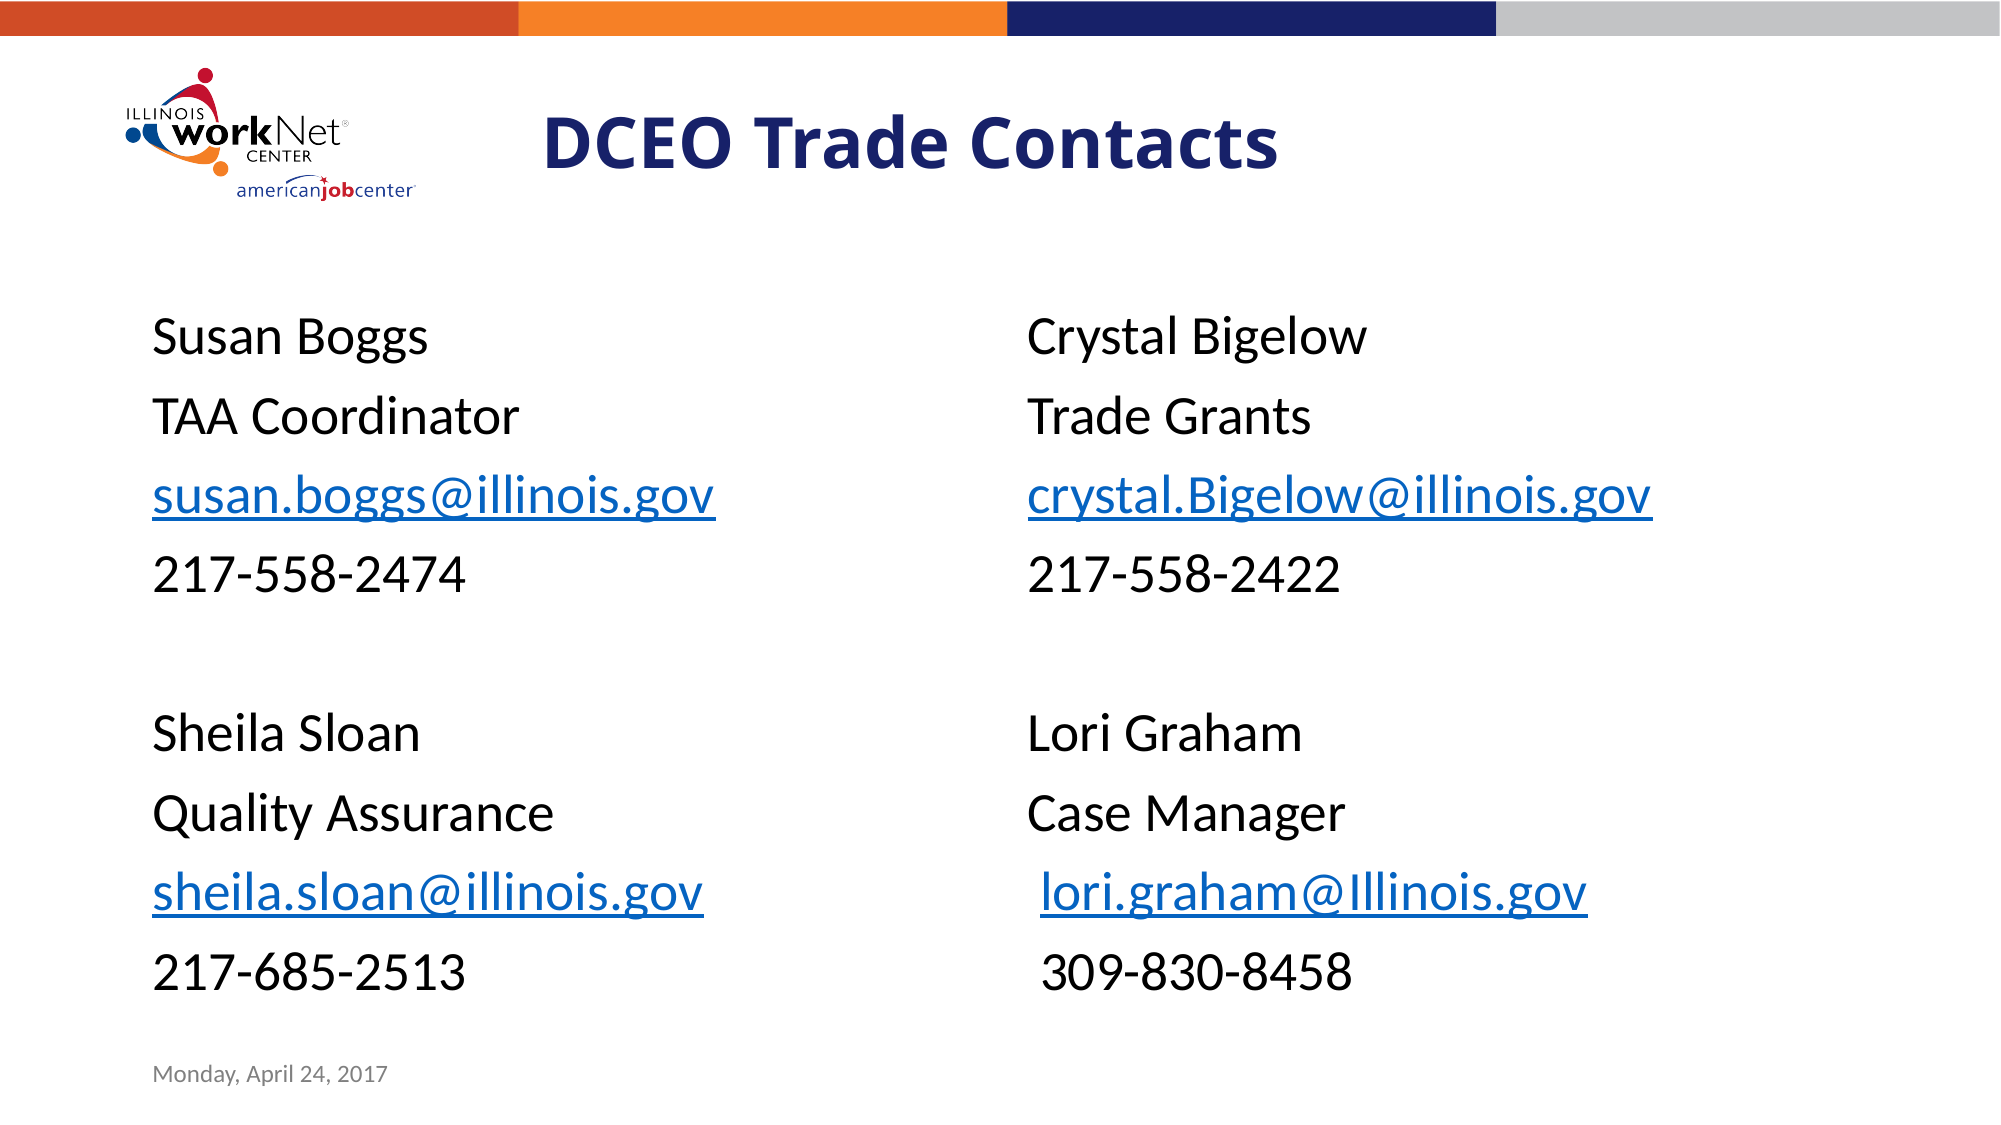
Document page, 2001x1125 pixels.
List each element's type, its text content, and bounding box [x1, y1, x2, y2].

title DCEO Trade Contacts [526, 100, 1777, 193]
list Crystal Bigelow Trade Grants crystal.Bigelow@illinois.gov 217-558-2422 Lori Graham Case Manager lori.graham@Illinois.gov 309-830-8458 [1012, 299, 1863, 1014]
picture [0, 0, 2000, 1125]
list Susan Boggs TAA Coordinator susan.boggs@illinois.gov 217-558-2474 Sheila Sloan Quality Assurance sheila.sloan@illinois.gov 217-685-2513 [137, 299, 988, 1014]
